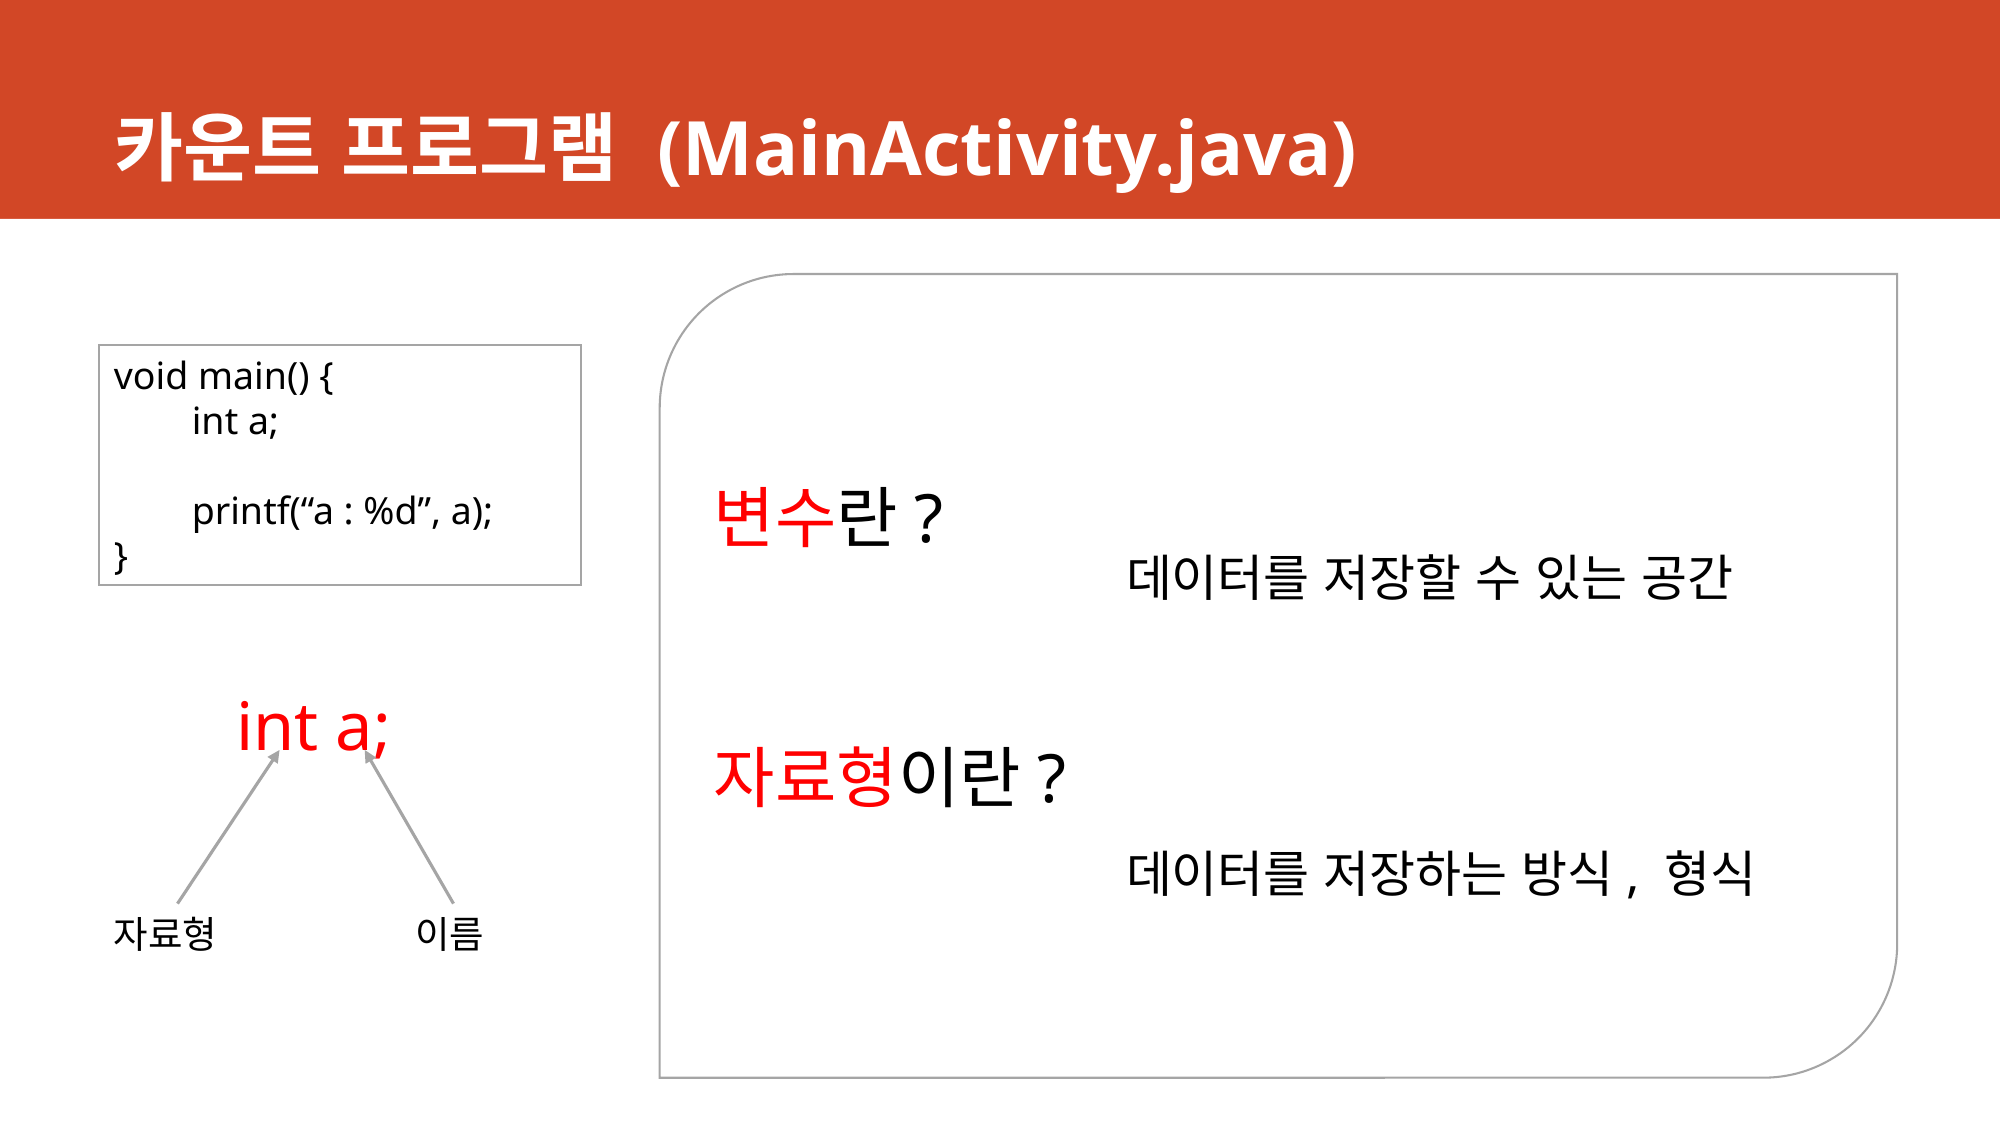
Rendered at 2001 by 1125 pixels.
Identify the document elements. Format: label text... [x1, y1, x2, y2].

text_box void main() { int a; printf(“a : %d”, a); } [98, 344, 582, 586]
text_box 데이터를 저장하는 방식, 형식 [1111, 835, 1794, 971]
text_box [177, 749, 280, 904]
text_box 이름 [400, 903, 507, 964]
text_box 자료형 [99, 903, 256, 964]
title 카운트 프로그램 (MainActivity.java) [99, 0, 1863, 199]
text_box int a; [221, 675, 459, 771]
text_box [364, 749, 454, 904]
text_box 데이터를 저장할 수 있는 공간 [1111, 539, 1794, 675]
text_box 변수란? 자료형이란? [658, 272, 1899, 1079]
